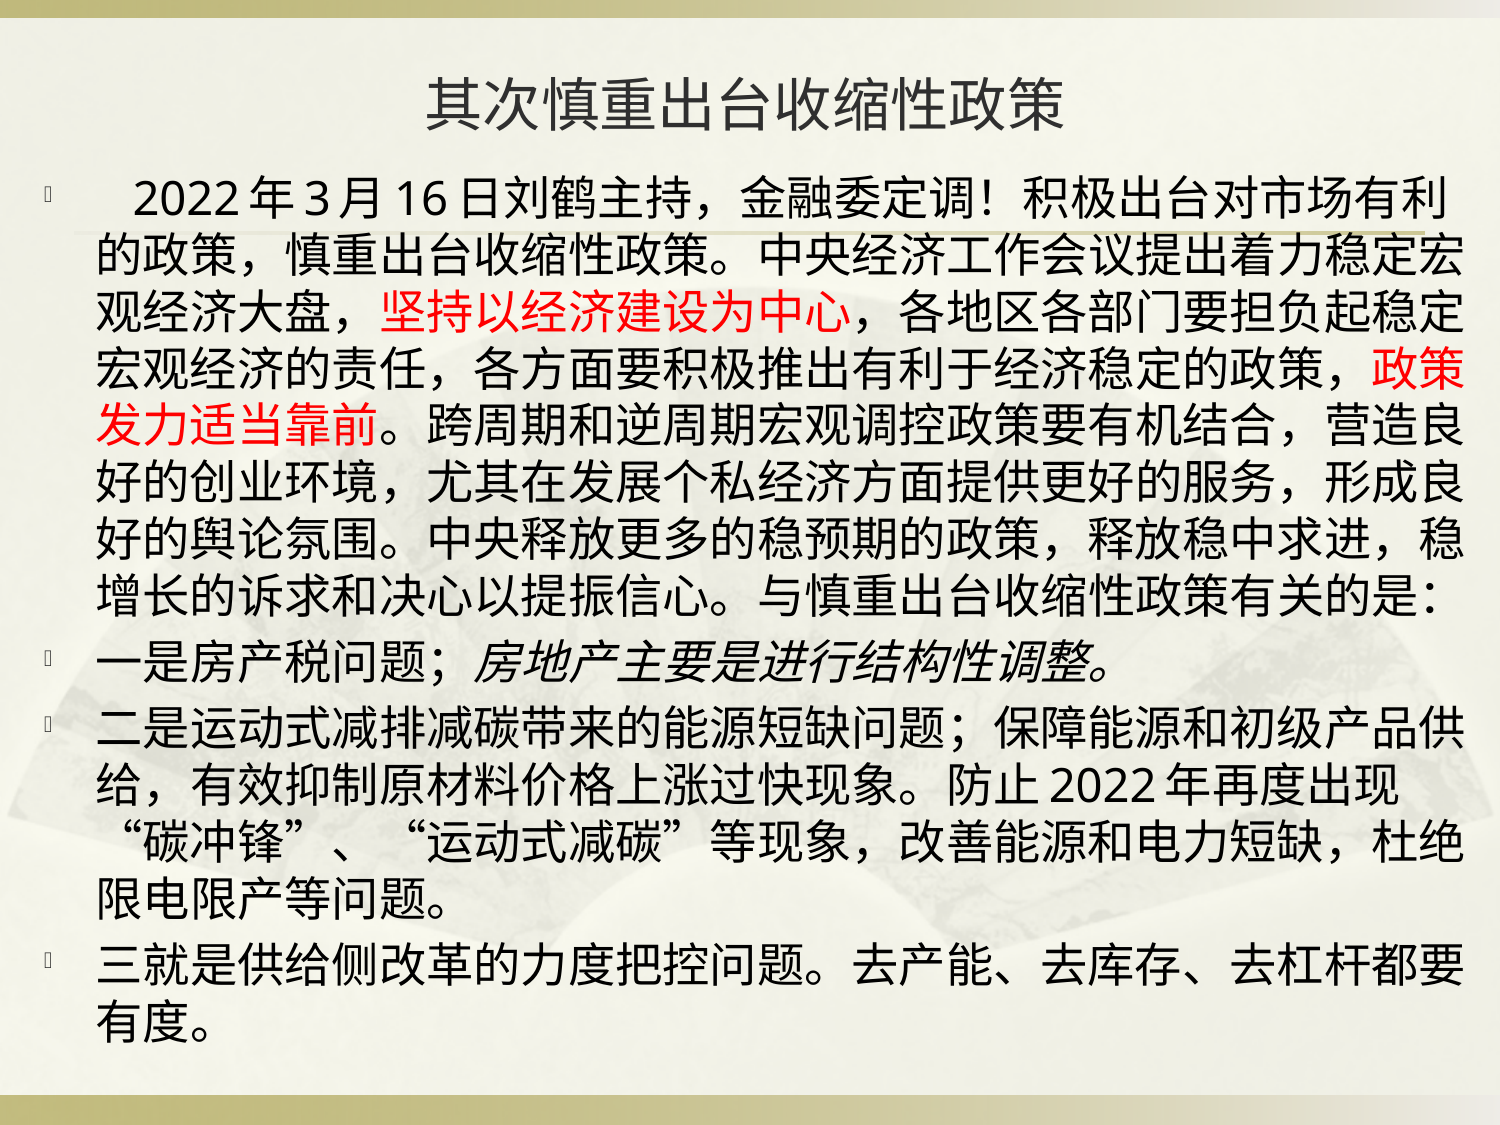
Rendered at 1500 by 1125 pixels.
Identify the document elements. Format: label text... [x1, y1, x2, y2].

title 其次慎重出台收缩性政策 [64, 45, 1425, 160]
list 2022年3月16日刘鹤主持，金融委定调！积极出台对市场有利的政策，慎重出台收缩性政策。中央经济工作会议提出着力稳定宏观经济大盘，坚持以经济建设为中心，各地区各部门要担负起稳定宏观经济的责任，各方面要积极推出有利于经济稳定的政策，政策发力适当靠前。跨周期和逆周期宏观调控政策要有机结合，营造良好的创业环境，尤其在发展个私经济方面提供更好的服务，形成良好的舆论氛围。中央释放更多的稳预期的政策，释放稳中求进，稳增长的诉求和决心以提振信心。与慎重出台收缩性政策有关的是： 一是房产税问题；房地产主要是进行结构性调整。 二是运动式减排减碳带来的能源短缺问题；保障能源和初级产品供给，有效抑制原材料价格上涨过快现象。防止2022年再度出现“碳冲锋”、“运动式减碳”等现象，改善能源和电力短缺，杜绝限电限产等问题。 三就是供给侧改革的力度把控问题。去产能、去库存、去杠杆都要有度。 [29, 160, 1483, 1125]
